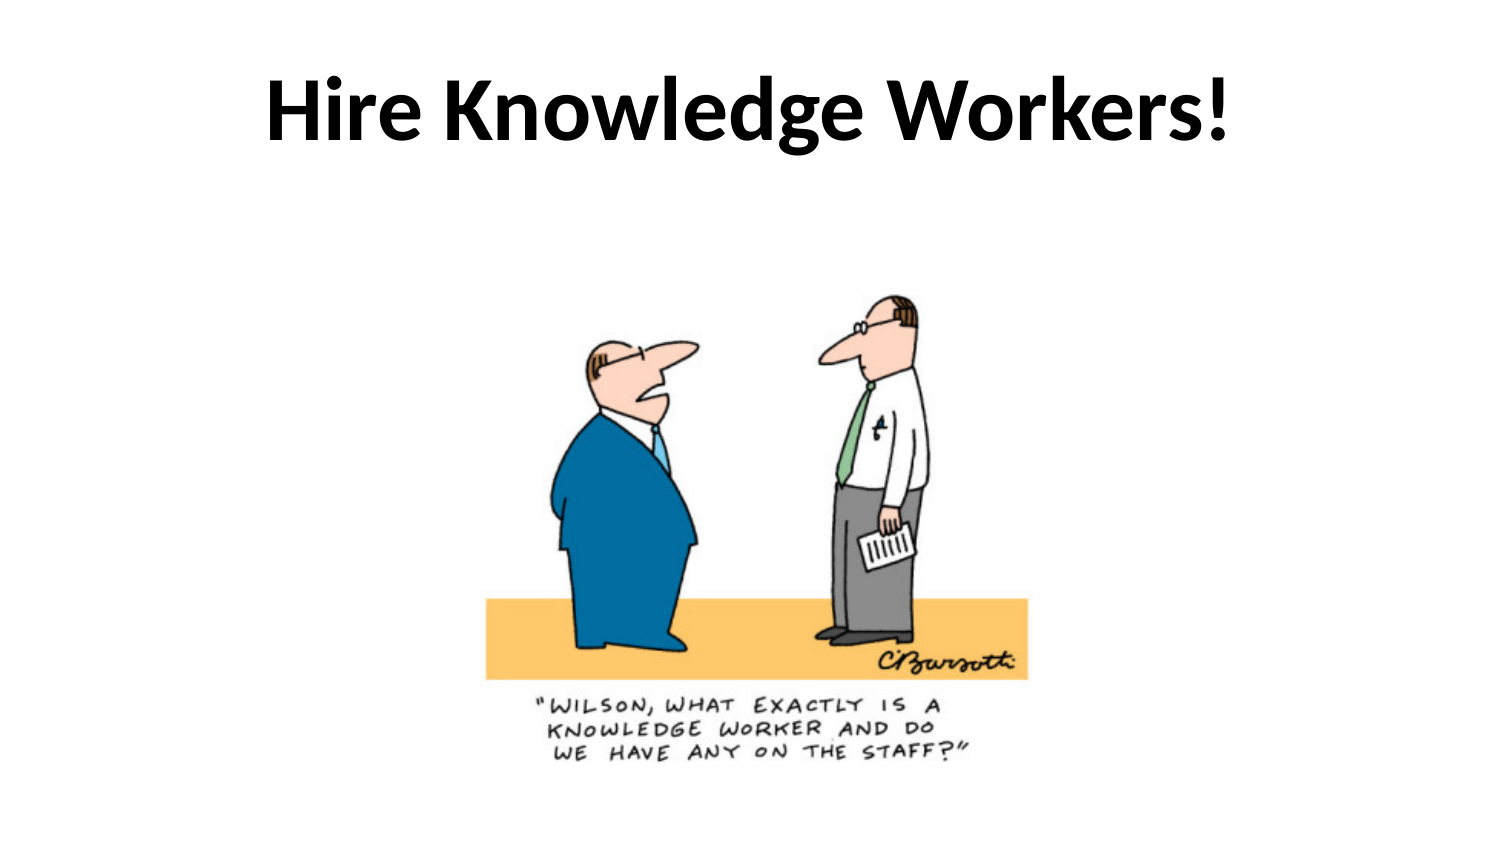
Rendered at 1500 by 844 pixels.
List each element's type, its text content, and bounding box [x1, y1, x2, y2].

picture [395, 258, 1122, 804]
title Hire Knowledge Workers! [75, 33, 1425, 175]
